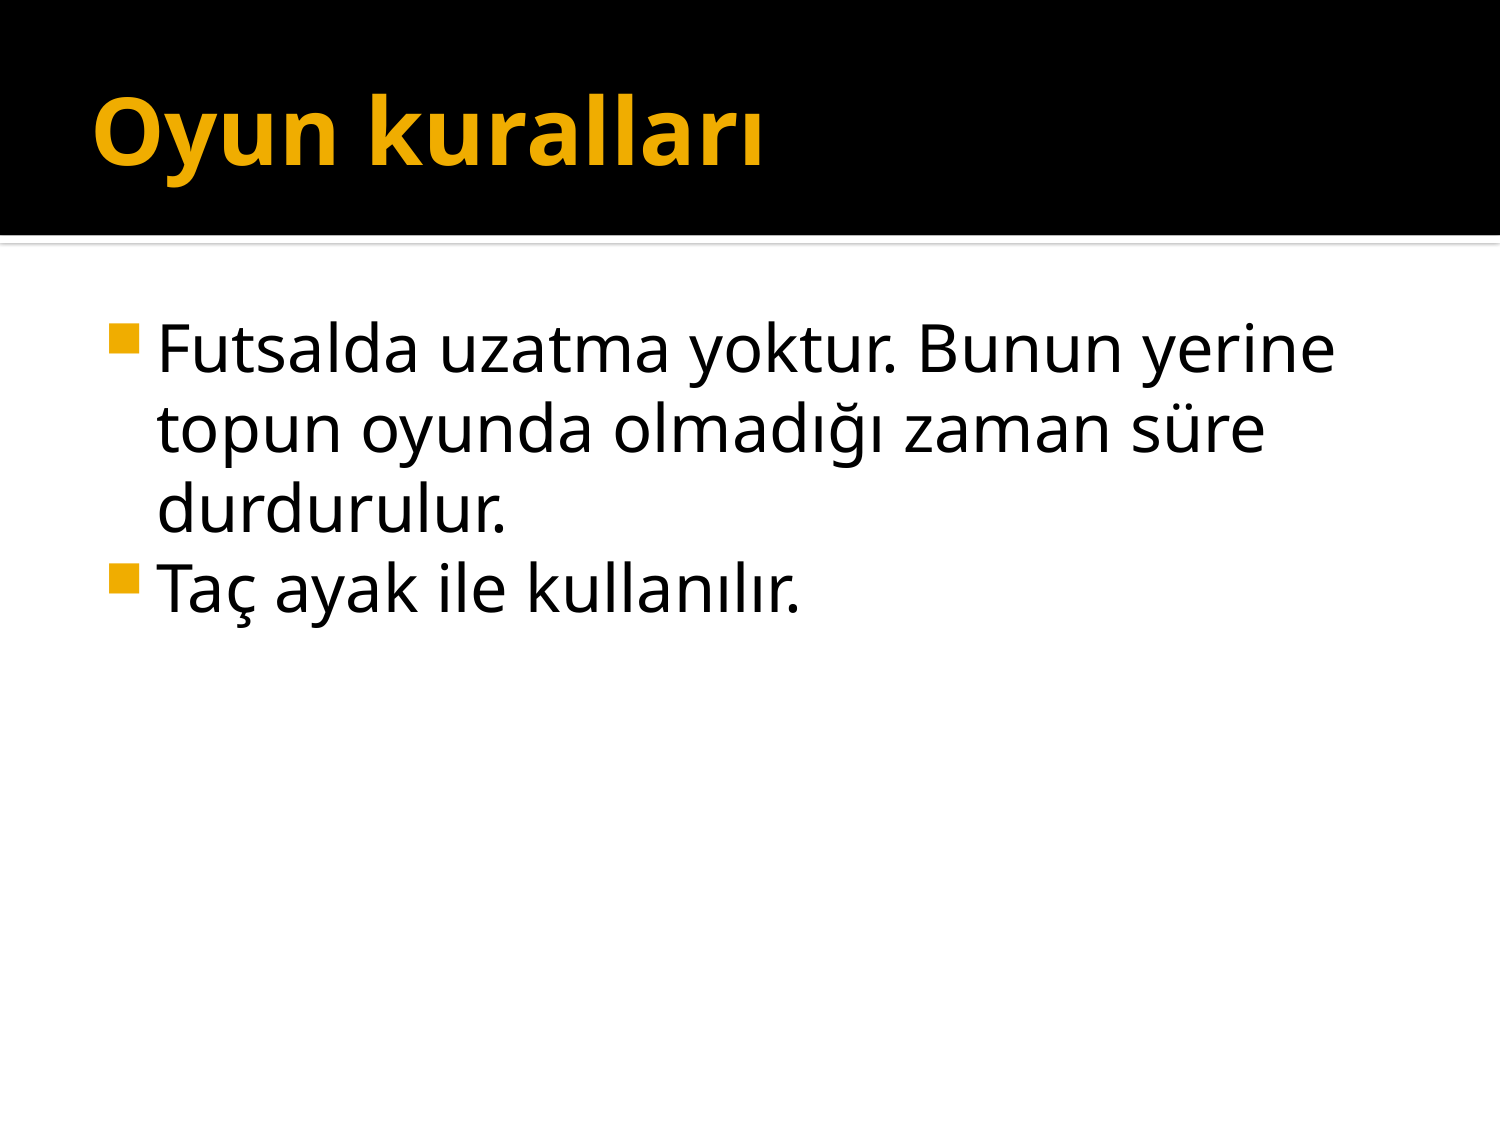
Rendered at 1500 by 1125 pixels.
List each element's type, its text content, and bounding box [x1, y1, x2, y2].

title Oyun kuralları [75, 25, 1425, 231]
list Futsalda uzatma yoktur. Bunun yerine topun oyunda olmadığı zaman süre durdurulur. Taç ayak ile kullanılır. [75, 291, 1425, 1050]
